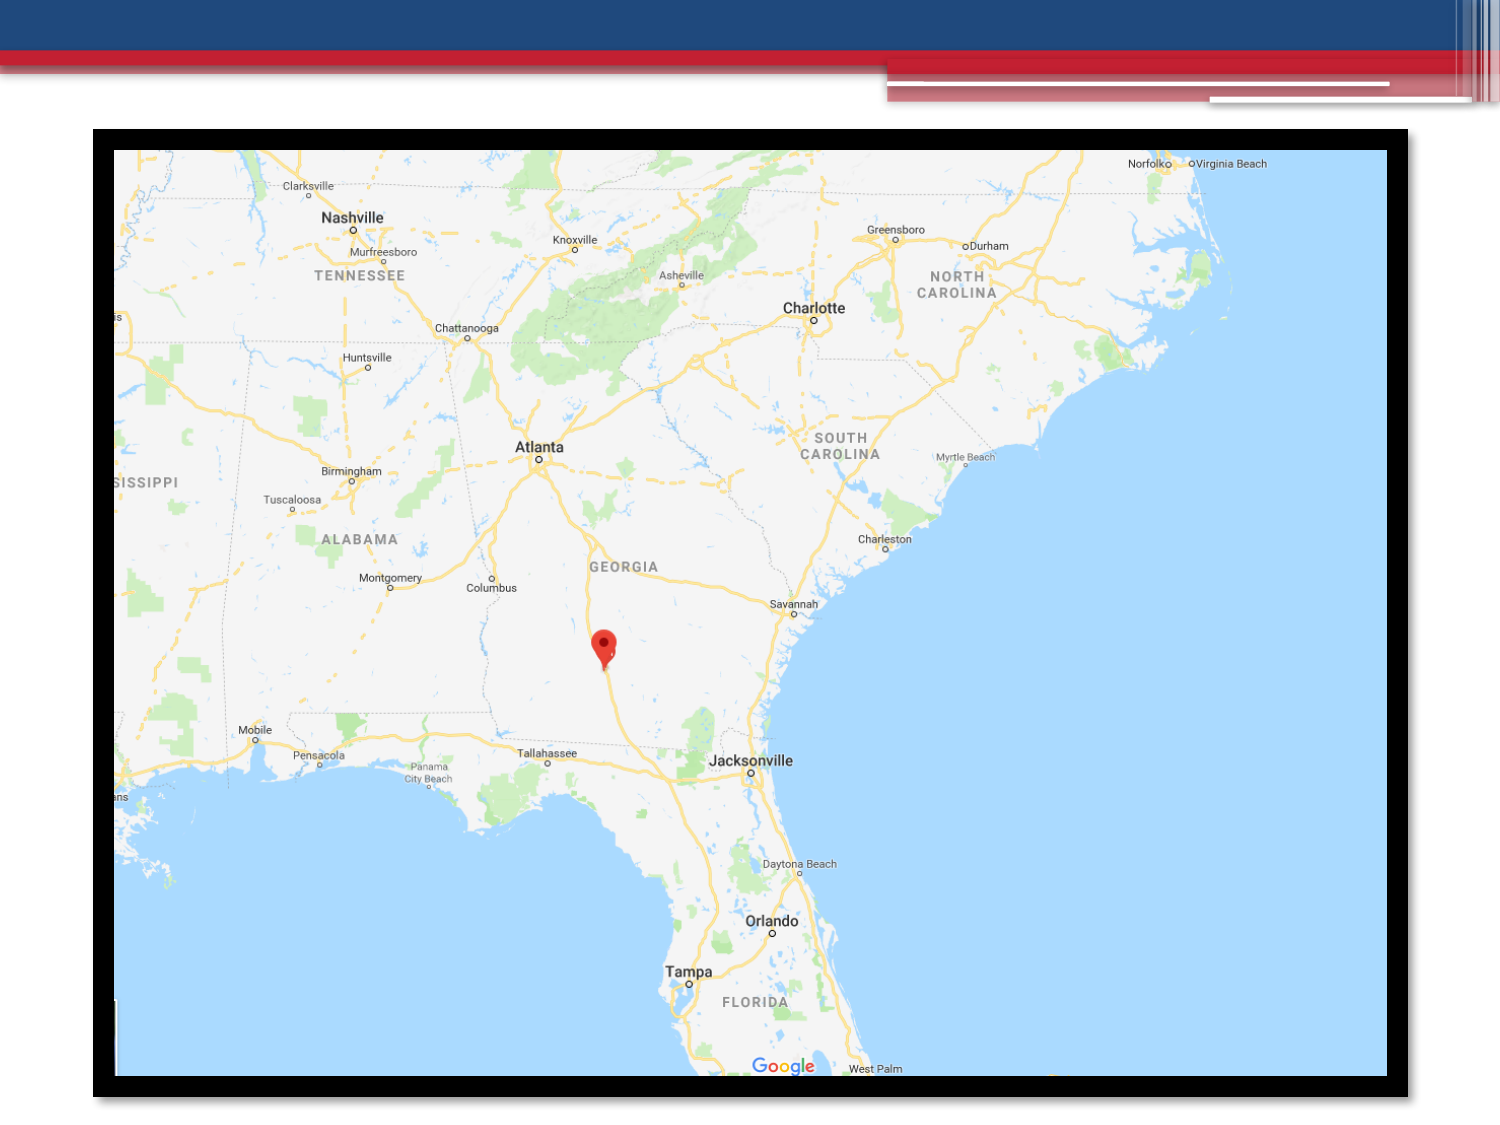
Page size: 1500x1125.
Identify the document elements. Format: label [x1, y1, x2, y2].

list [113, 149, 1388, 1077]
